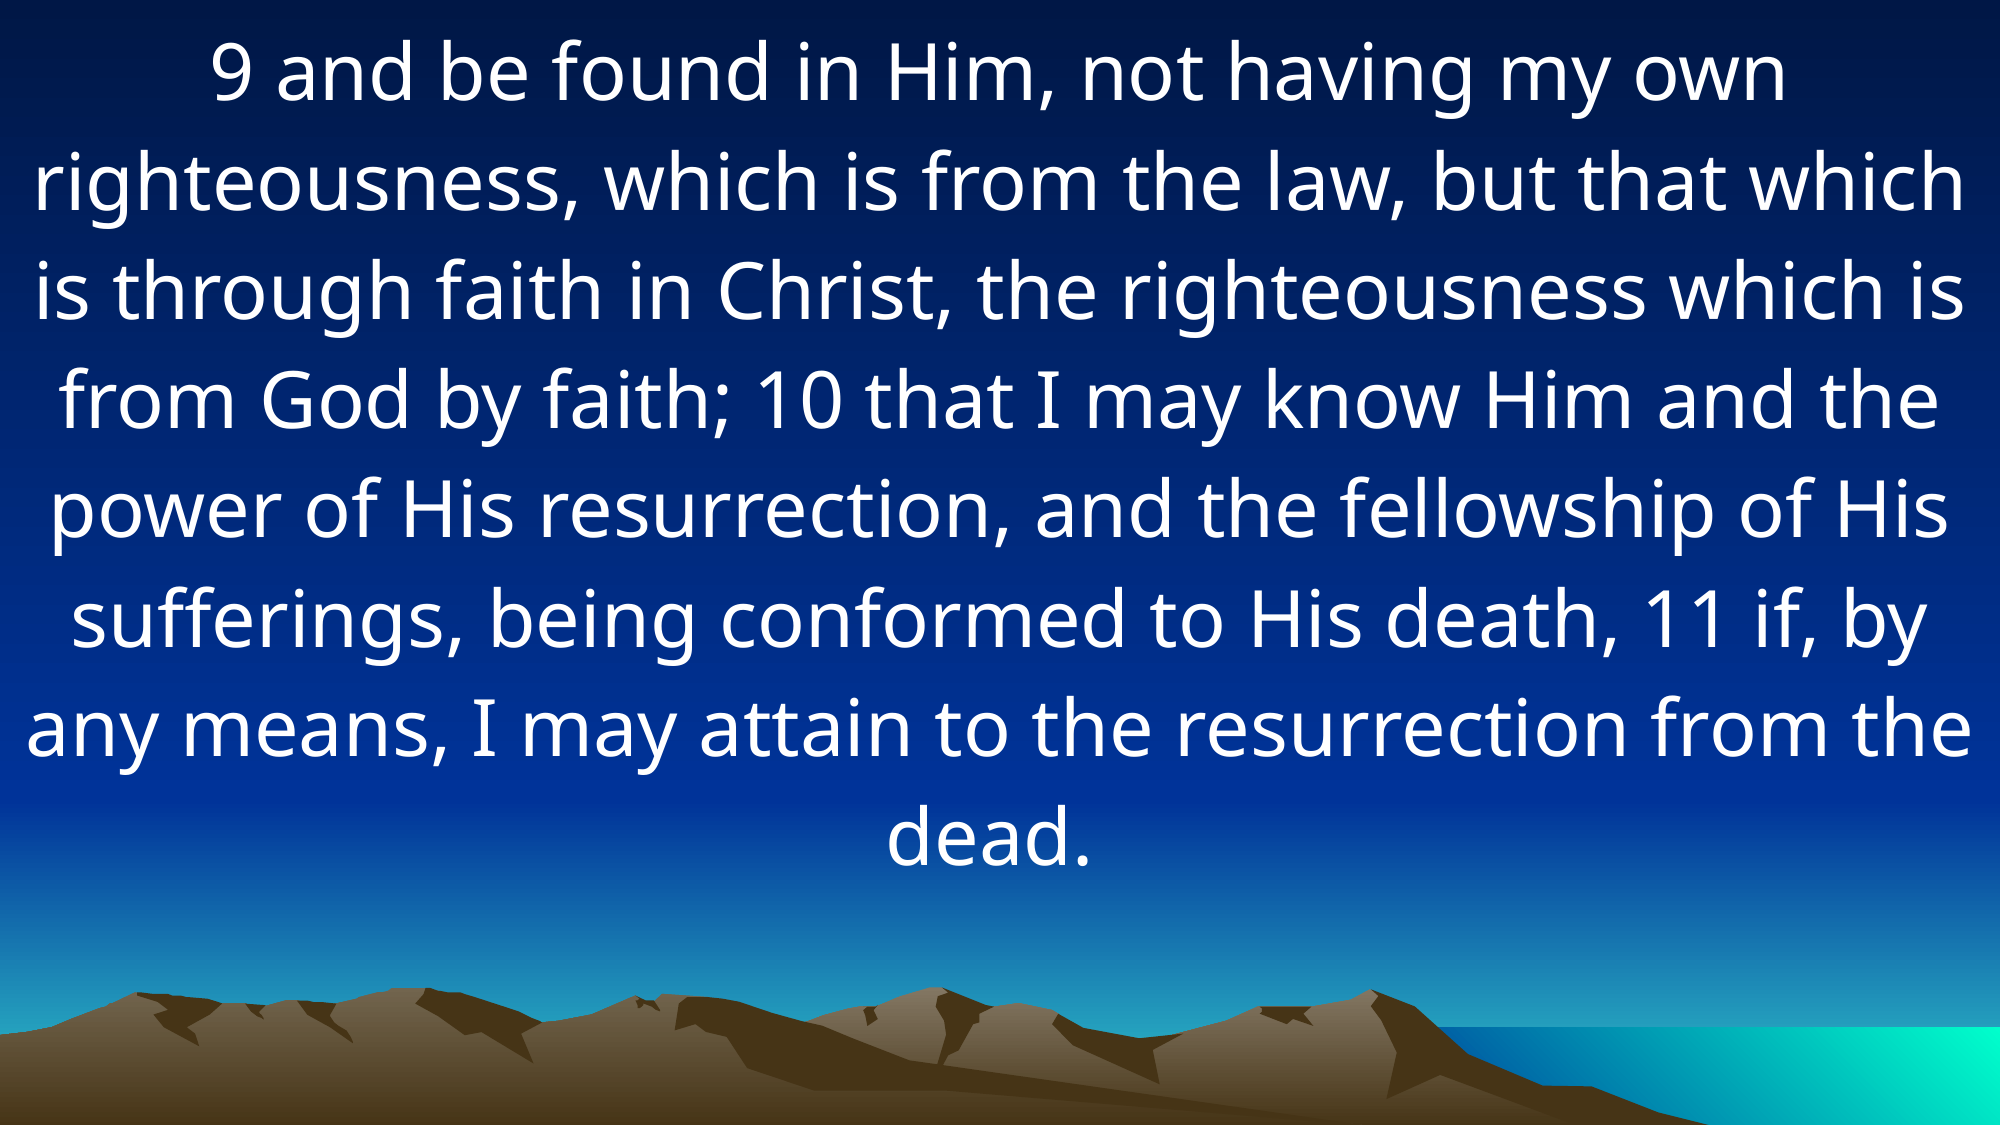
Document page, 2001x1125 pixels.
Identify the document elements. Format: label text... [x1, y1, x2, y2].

text_box 9 and be found in Him, not having my own righteousness, which is from the law, but that which is through faith in Christ, the righteousness which is from God by faith; 10 that I may know Him and the power of His resurrection, and the fellowship of His sufferings, being conformed to His death, 11 if, by any means, I may attain to the resurrection from the dead. [0, 0, 2000, 863]
